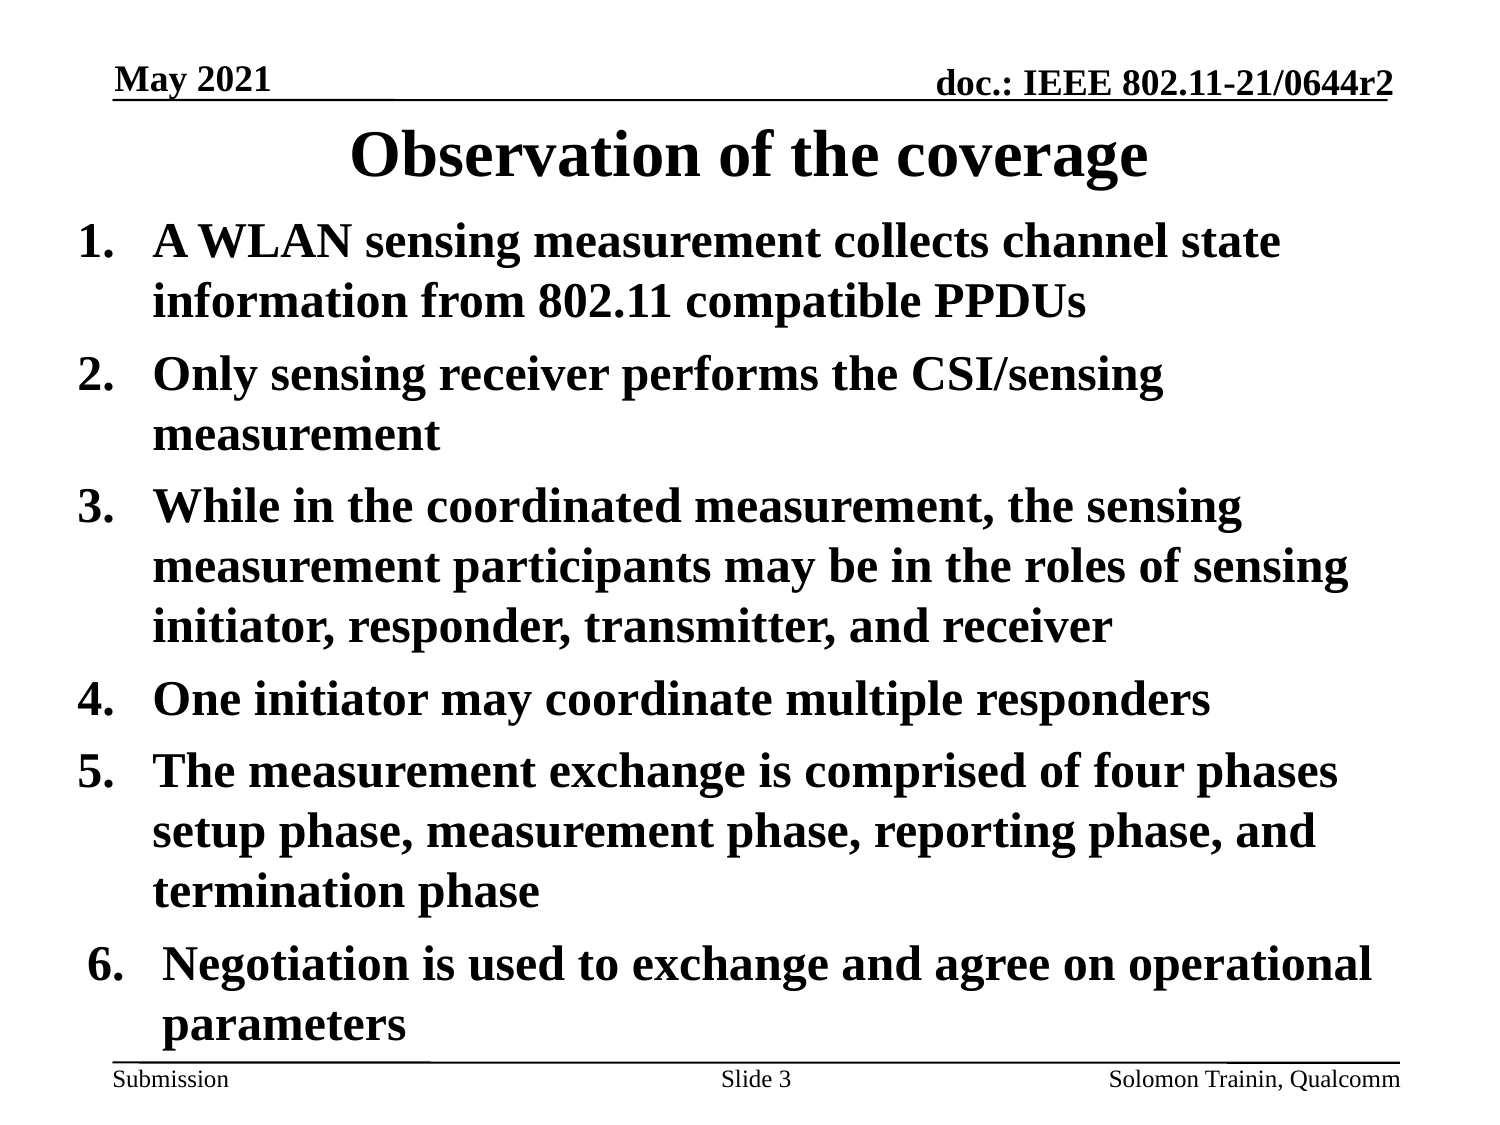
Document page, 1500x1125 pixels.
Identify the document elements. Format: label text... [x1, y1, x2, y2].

footer Solomon Trainin, Qualcomm [878, 1061, 1402, 1093]
slide_number Slide 3 [712, 1061, 800, 1123]
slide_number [114, 54, 423, 100]
title Observation of the coverage [112, 111, 1388, 189]
list A WLAN sensing measurement collects channel state information from 802.11 compatible PPDUs Only sensing receiver performs the CSI/sensing measurement While in the coordinated measurement, the sensing measurement participants may be in the roles of sensing initiator, responder, transmitter, and receiver One initiator may coordinate multiple responders The measurement exchange is comprised of four phases setup phase, measurement phase, reporting phase, and termination phase Negotiation is used to exchange and agree on operational parameters [62, 199, 1463, 1051]
